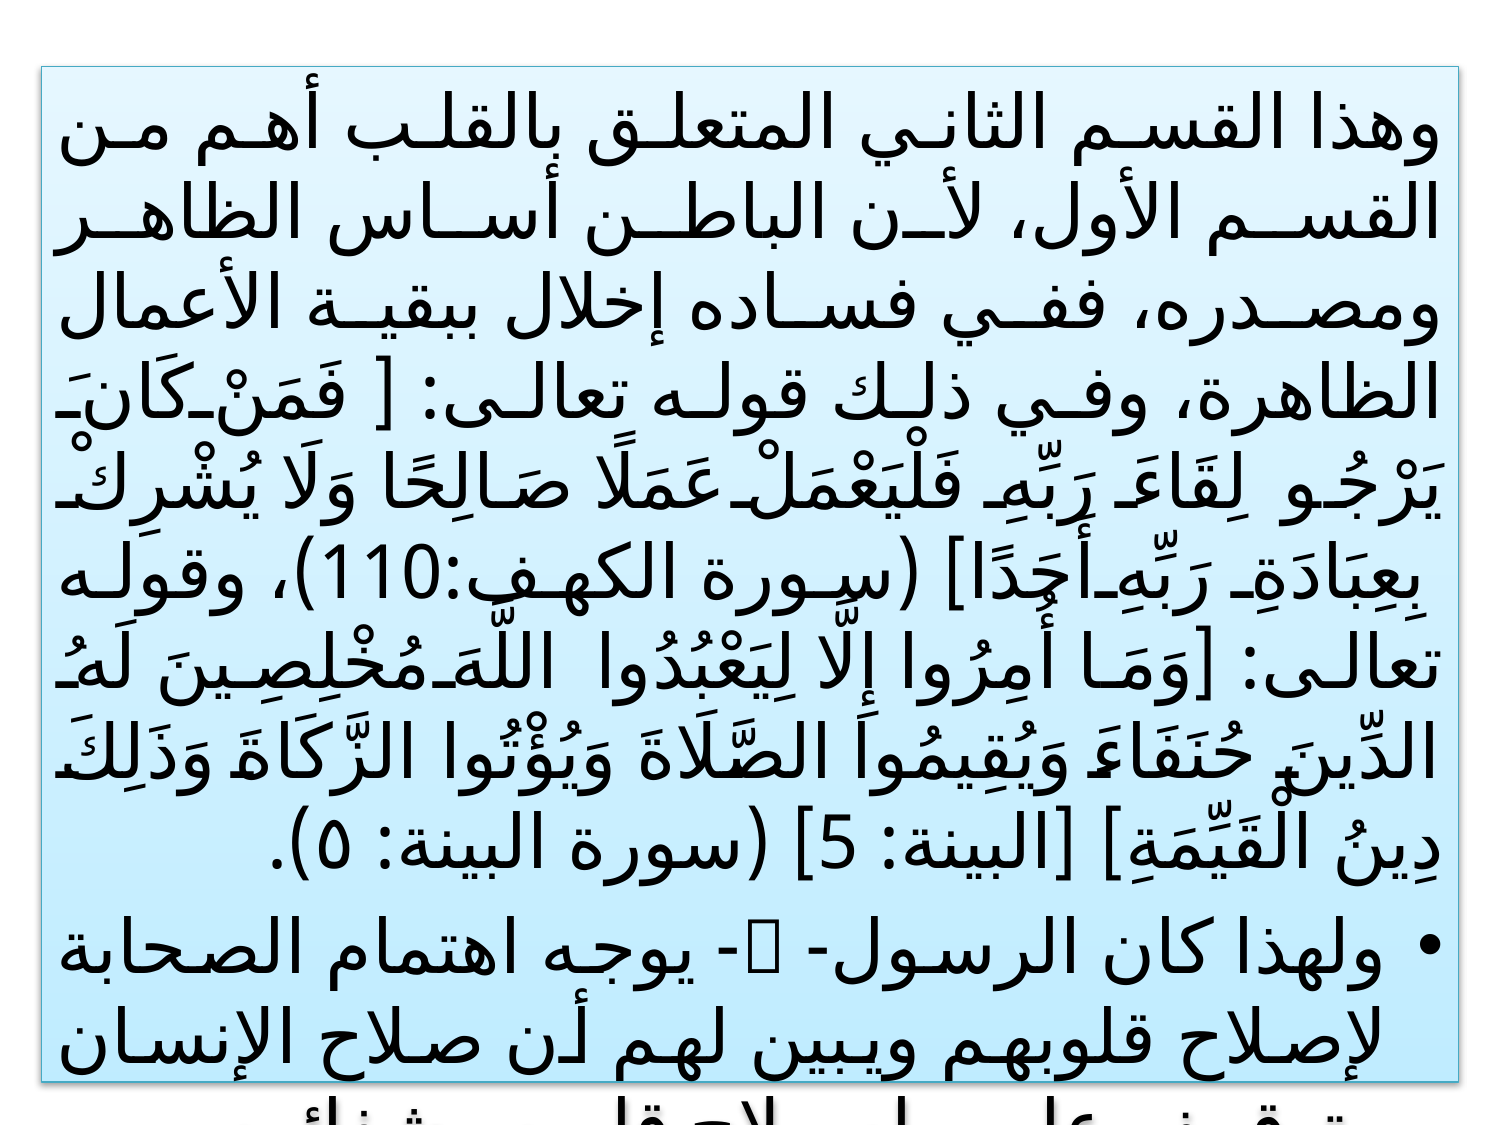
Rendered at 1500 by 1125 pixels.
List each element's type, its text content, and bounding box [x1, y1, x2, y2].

list وهذا القسم الثاني المتعلق بالقلب أهم من القسم الأول، لأن الباطن أساس الظاهر ومصدره، ففي فساده إخلال ببقية الأعمال الظاهرة، وفي ذلك قوله تعالى: [فَمَنْ كَانَ يَرْجُو لِقَاءَ رَبِّهِ فَلْيَعْمَلْ عَمَلًا صَالِحًا وَلَا يُشْرِكْ بِعِبَادَةِ رَبِّهِ أَحَدًا] (سورة الكهف:110)، وقوله تعالى: [وَمَا أُمِرُوا إِلَّا لِيَعْبُدُوا اللَّهَ مُخْلِصِينَ لَهُ الدِّينَ حُنَفَاءَ وَيُقِيمُوا الصَّلَاةَ وَيُؤْتُوا الزَّكَاةَ وَذَلِكَ دِينُ الْقَيِّمَةِ] [البينة: 5] (سورة البينة: ٥). ولهذا كان الرسول- - يوجه اهتمام الصحابة لإصلاح قلوبهم ويبين لهم أن صلاح الإنسان متوقف على إصلاح قلبه وشفائه من الأمراض الخفية والعلل الكامنة ولذا يقول: [41, 66, 1459, 1083]
